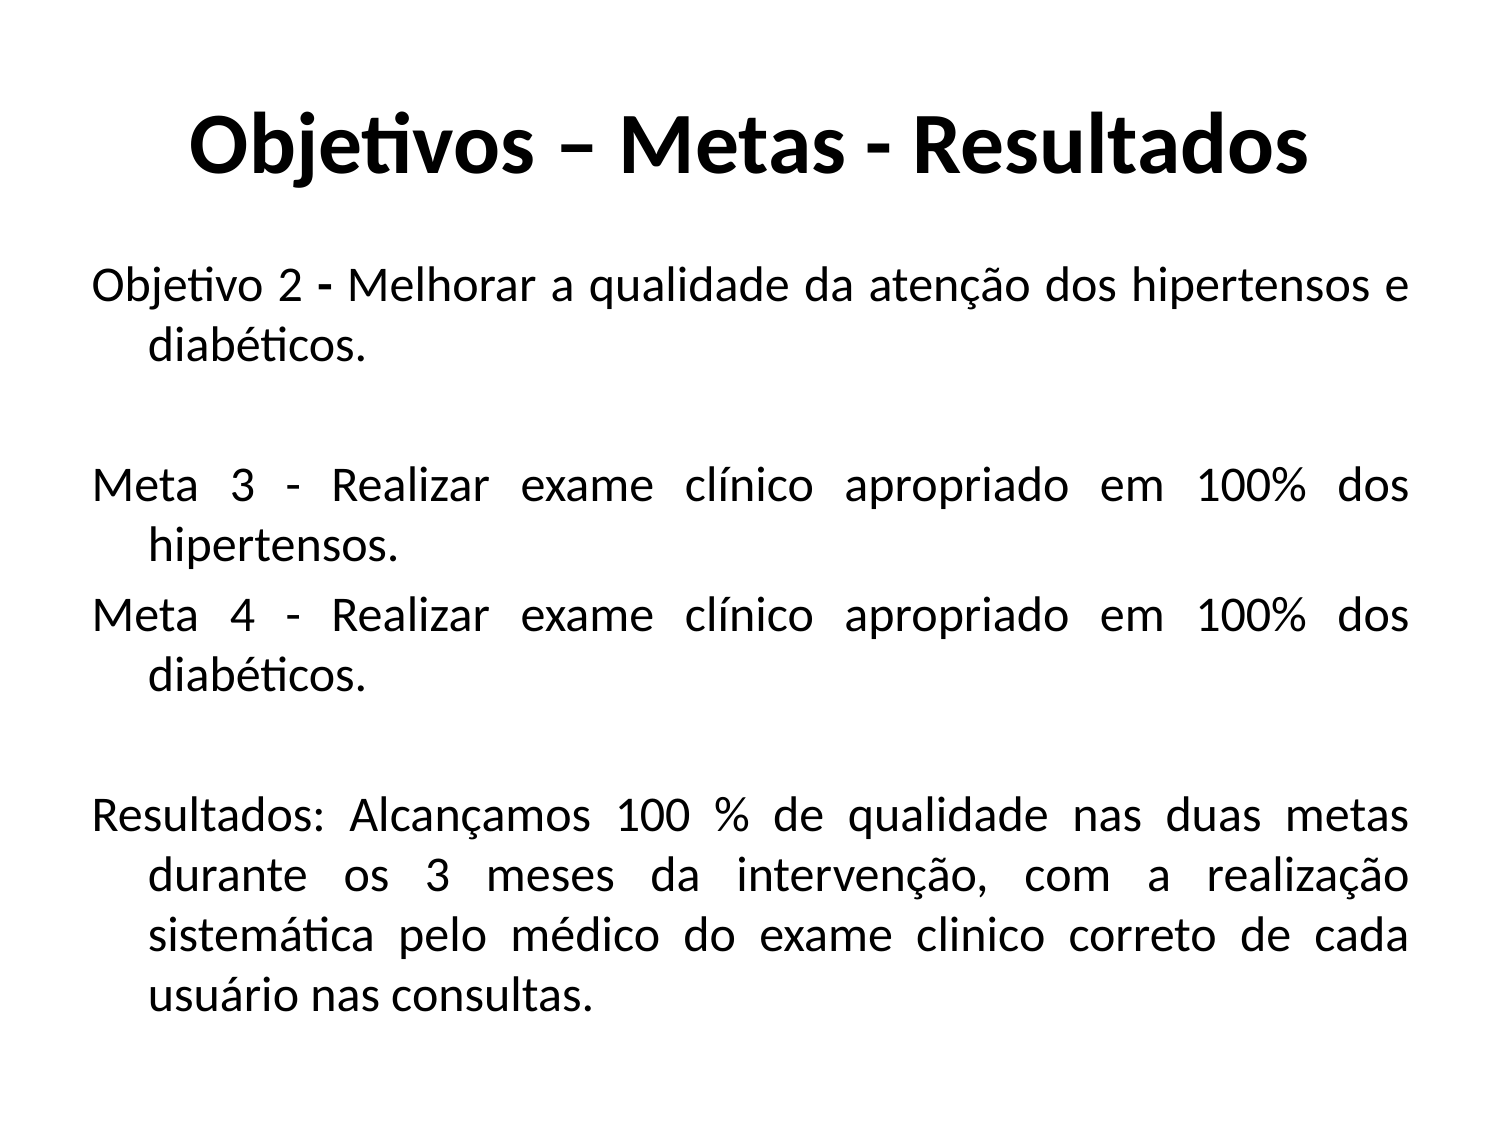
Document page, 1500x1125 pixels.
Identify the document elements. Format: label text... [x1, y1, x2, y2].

list Objetivo 2 - Melhorar a qualidade da atenção dos hipertensos e diabéticos. Meta 3 - Realizar exame clínico apropriado em 100% dos hipertensos. Meta 4 - Realizar exame clínico apropriado em 100% dos diabéticos. Resultados: Alcançamos 100 % de qualidade nas duas metas durante os 3 meses da intervenção, com a realização sistemática pelo médico do exame clinico correto de cada usuário nas consultas. [76, 243, 1425, 1052]
title Objetivos – Metas - Resultados [75, 45, 1425, 233]
